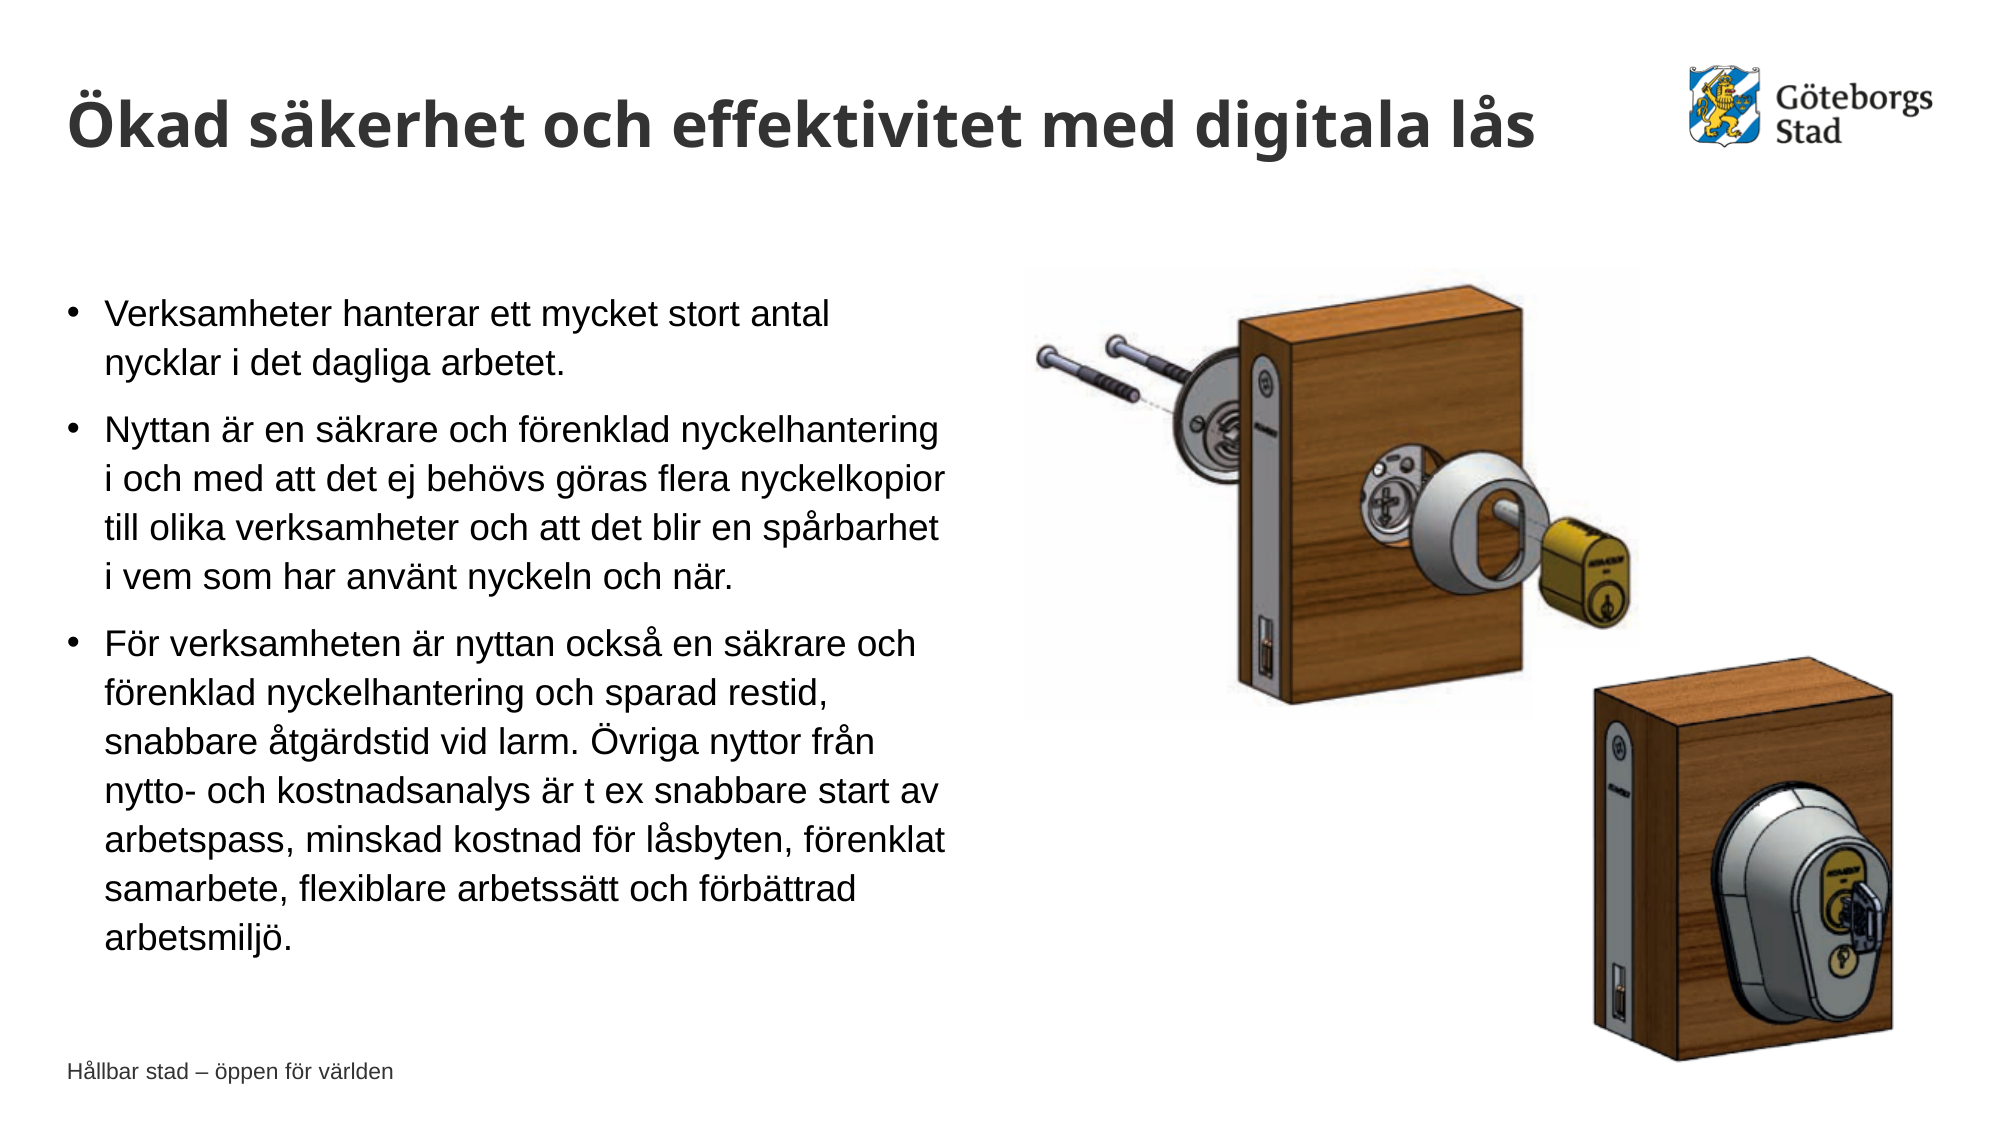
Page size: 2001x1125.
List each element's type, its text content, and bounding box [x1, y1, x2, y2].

title Ökad säkerhet och effektivitet med digitala lås [66, 66, 1572, 188]
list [999, 231, 1672, 749]
picture [1689, 65, 1933, 148]
picture [1532, 647, 1961, 1079]
list Verksamheter hanterar ett mycket stort antal nycklar i det dagliga arbetet. Nyttan är en säkrare och förenklad nyckelhantering i och med att det ej behövs göras flera nyckelkopior till olika verksamheter och att det blir en spårbarhet i vem som har använt nyckeln och när. För verksamheten är nyttan också en säkrare och förenklad nyckelhantering och sparad restid, snabbare åtgärdstid vid larm. Övriga nyttor från nytto- och kostnadsanalys är t ex snabbare start av arbetspass, minskad kostnad för låsbyten, förenklat samarbete, flexiblare arbetssätt och förbättrad arbetsmiljö. [66, 284, 953, 970]
